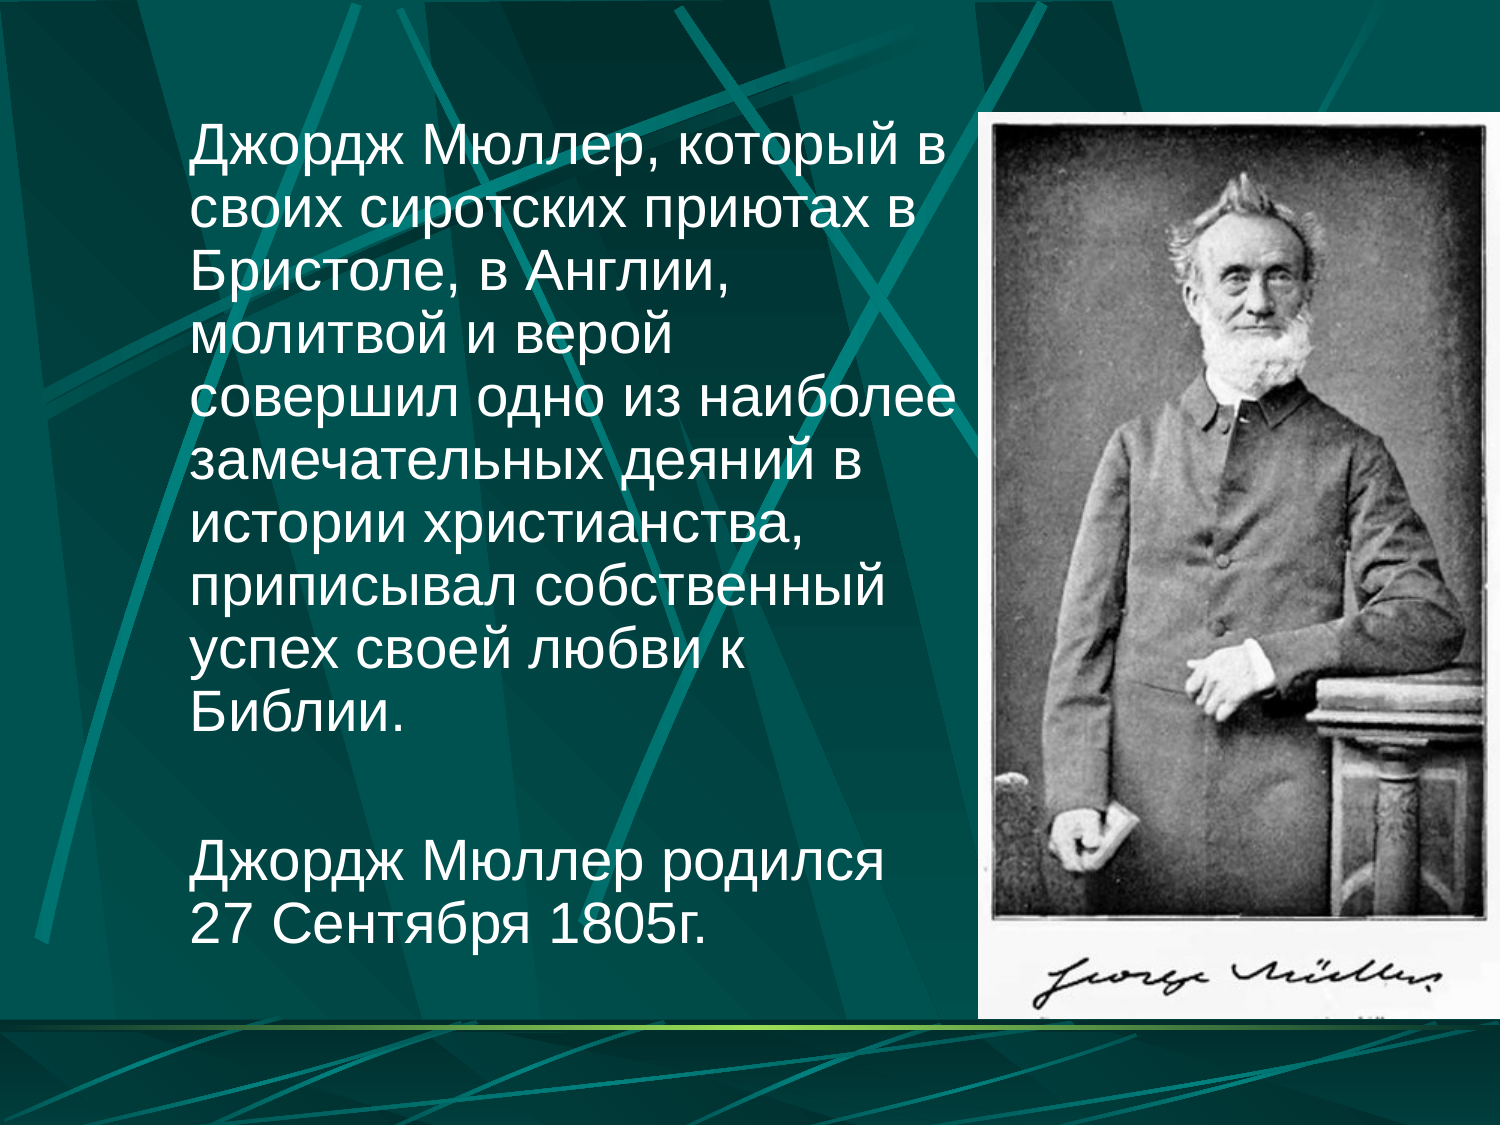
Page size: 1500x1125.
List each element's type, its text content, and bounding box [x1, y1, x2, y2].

picture [977, 112, 1500, 1019]
list Джордж Мюллер, который в своих сиротских приютах в Бристоле, в Англии, молитвой и верой совершил одно из наиболее замечательных деяний в истории христианства, приписывал собственный успех своей любви к Библии. Джордж Мюллер родился 27 Сентября 1805г. [99, 24, 975, 1088]
